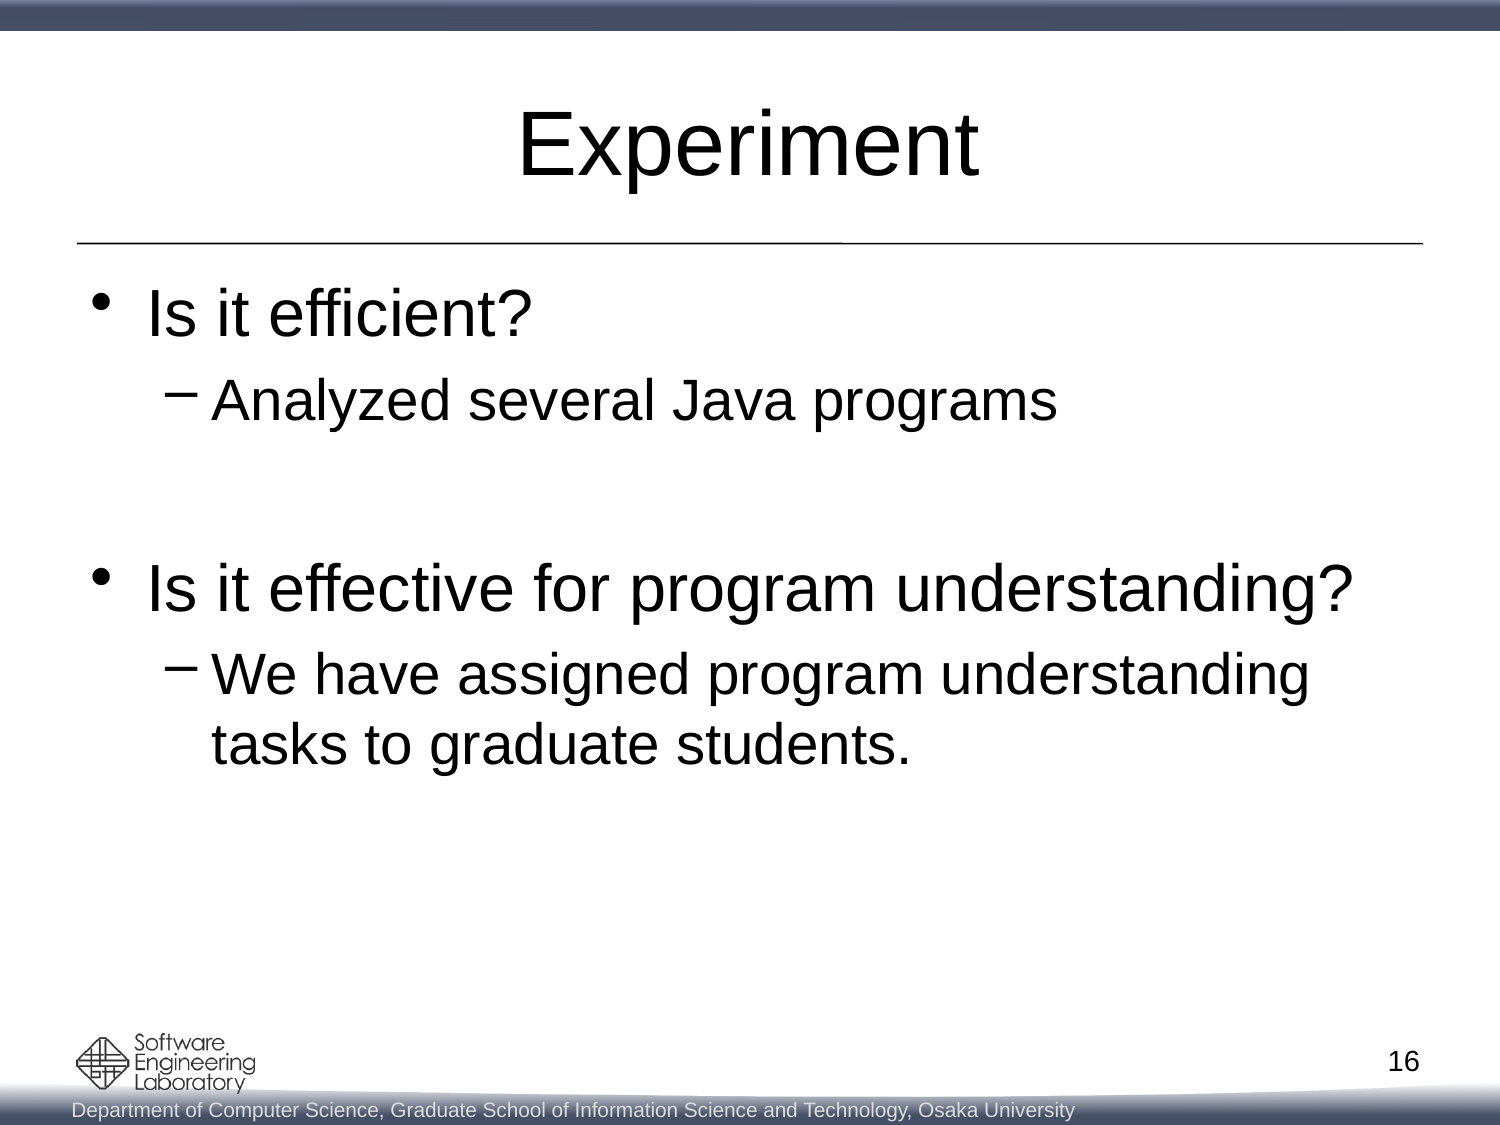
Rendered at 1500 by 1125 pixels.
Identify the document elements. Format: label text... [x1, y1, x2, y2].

slide_number 16 [1246, 1034, 1436, 1083]
picture [0, 0, 1500, 31]
title Experiment [74, 44, 1424, 233]
picture [0, 1033, 1500, 1125]
list Is it efficient? Analyzed several Java programs Is it effective for program understanding? We have assigned program understanding tasks to graduate students. [74, 262, 1426, 1006]
